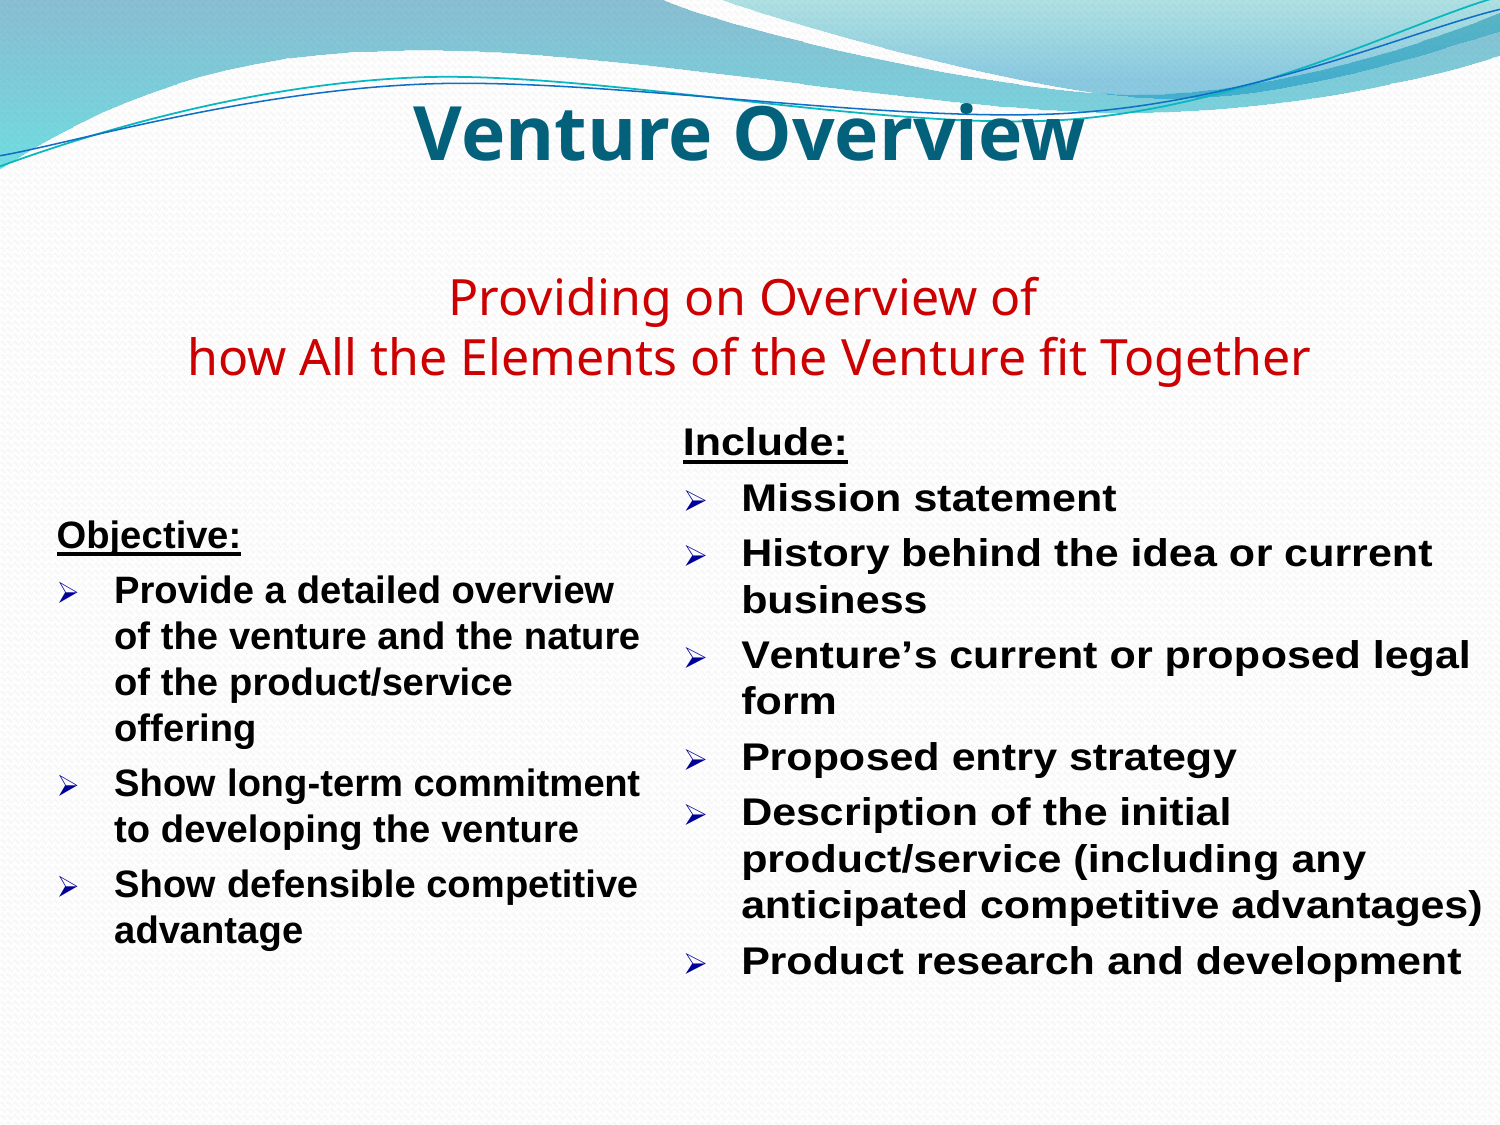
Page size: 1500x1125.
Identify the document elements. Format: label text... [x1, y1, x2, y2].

title Venture Overview Providing on Overview of how All the Elements of the Venture fit Together [64, 125, 1436, 386]
picture [41, 503, 662, 1063]
picture [667, 410, 1500, 1125]
